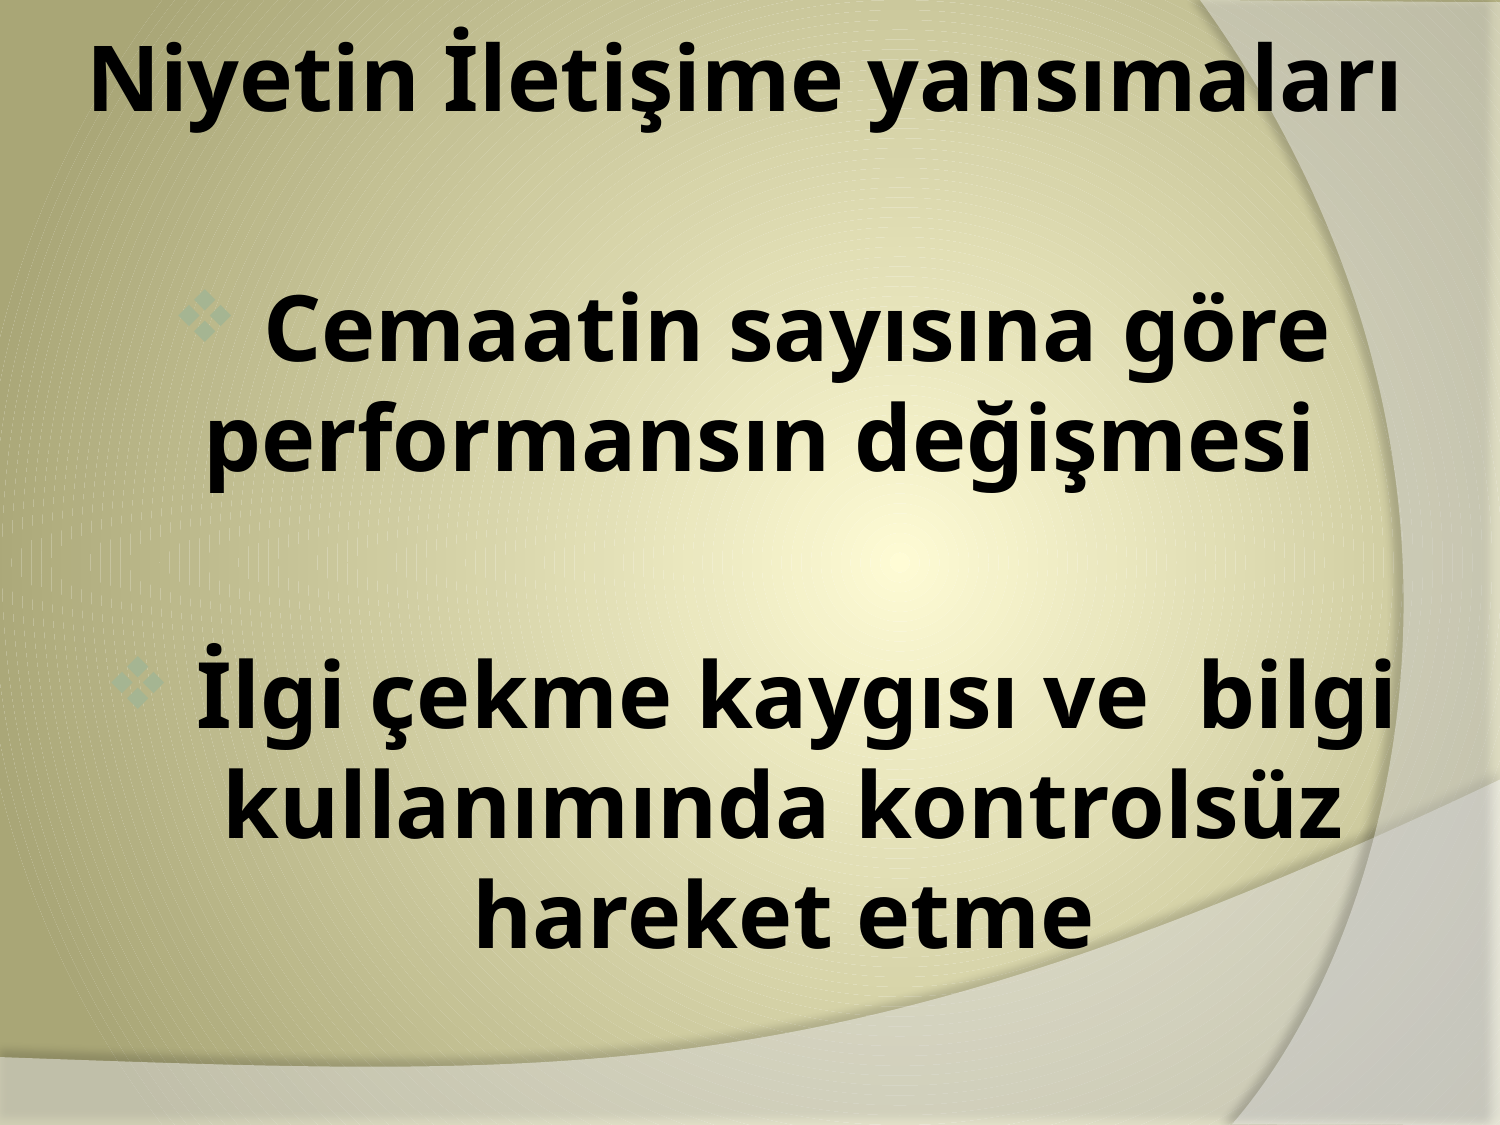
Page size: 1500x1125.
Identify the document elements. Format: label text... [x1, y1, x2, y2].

list Cemaatin sayısına göre performansın değişmesi İlgi çekme kaygısı ve bilgi kullanımında kontrolsüz hareket etme [75, 262, 1424, 1005]
title Niyetin İletişime yansımaları [76, 0, 1414, 152]
